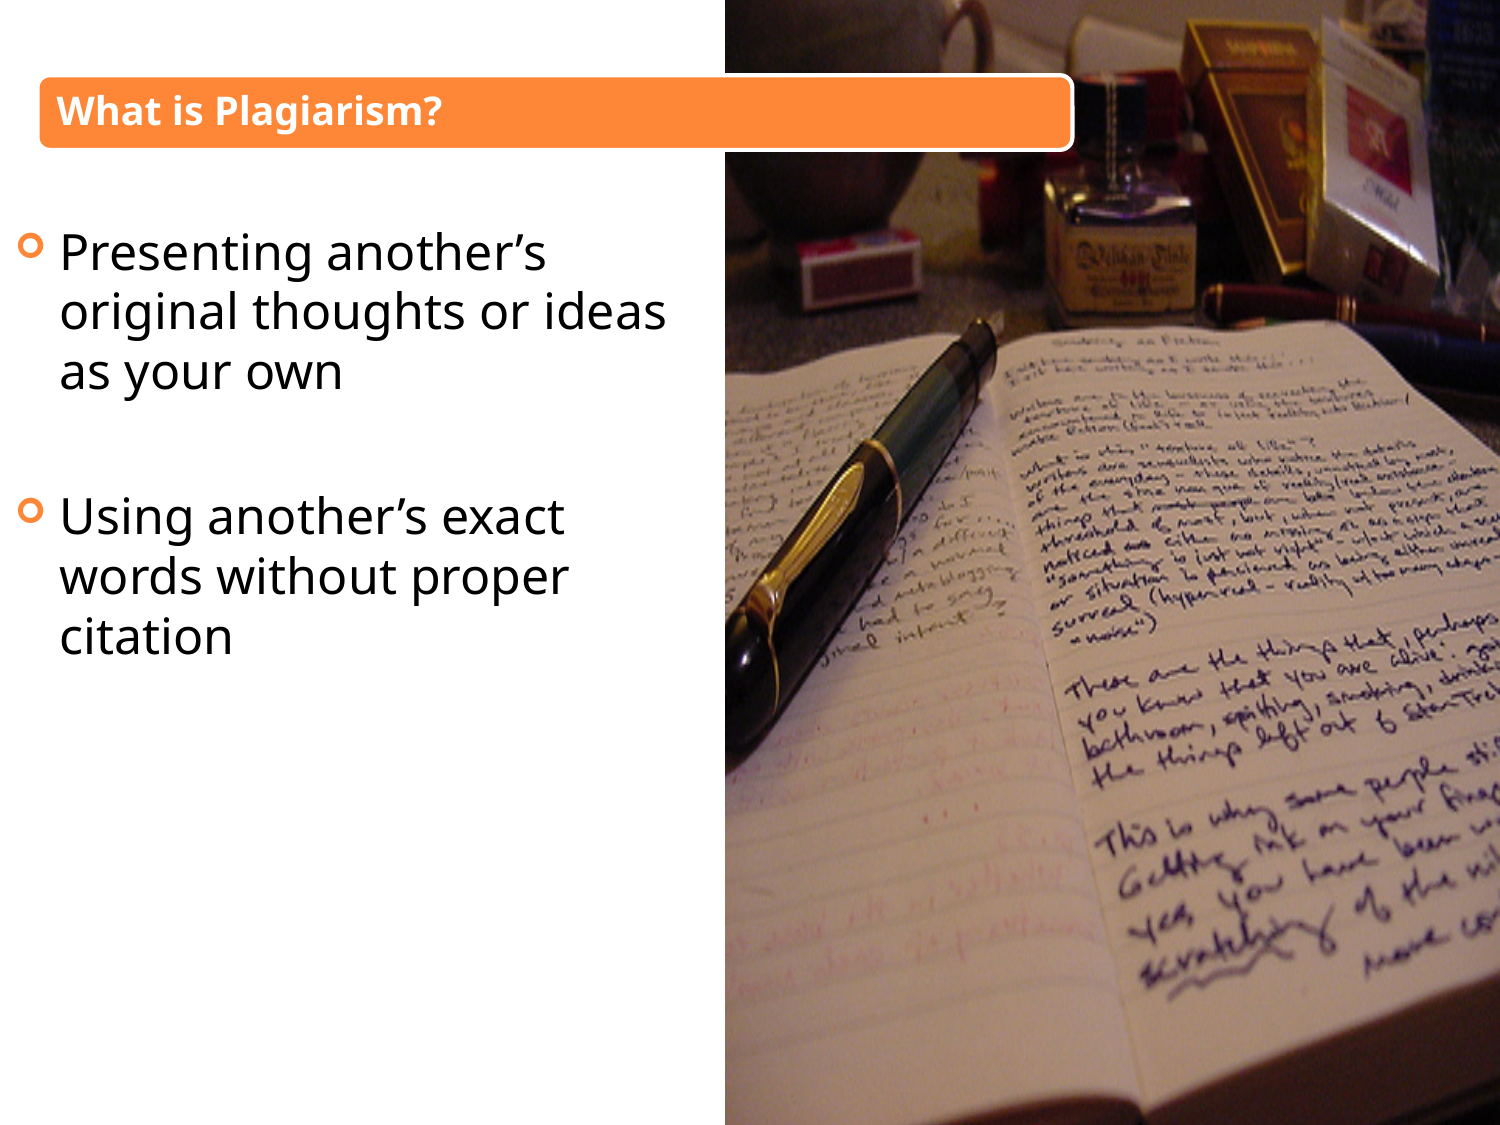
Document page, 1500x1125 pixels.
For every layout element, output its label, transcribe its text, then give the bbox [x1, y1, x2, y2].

picture [724, 0, 1500, 1125]
list Presenting another’s original thoughts or ideas as your own Using another’s exact words without proper citation [0, 212, 718, 1084]
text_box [36, 74, 1073, 151]
